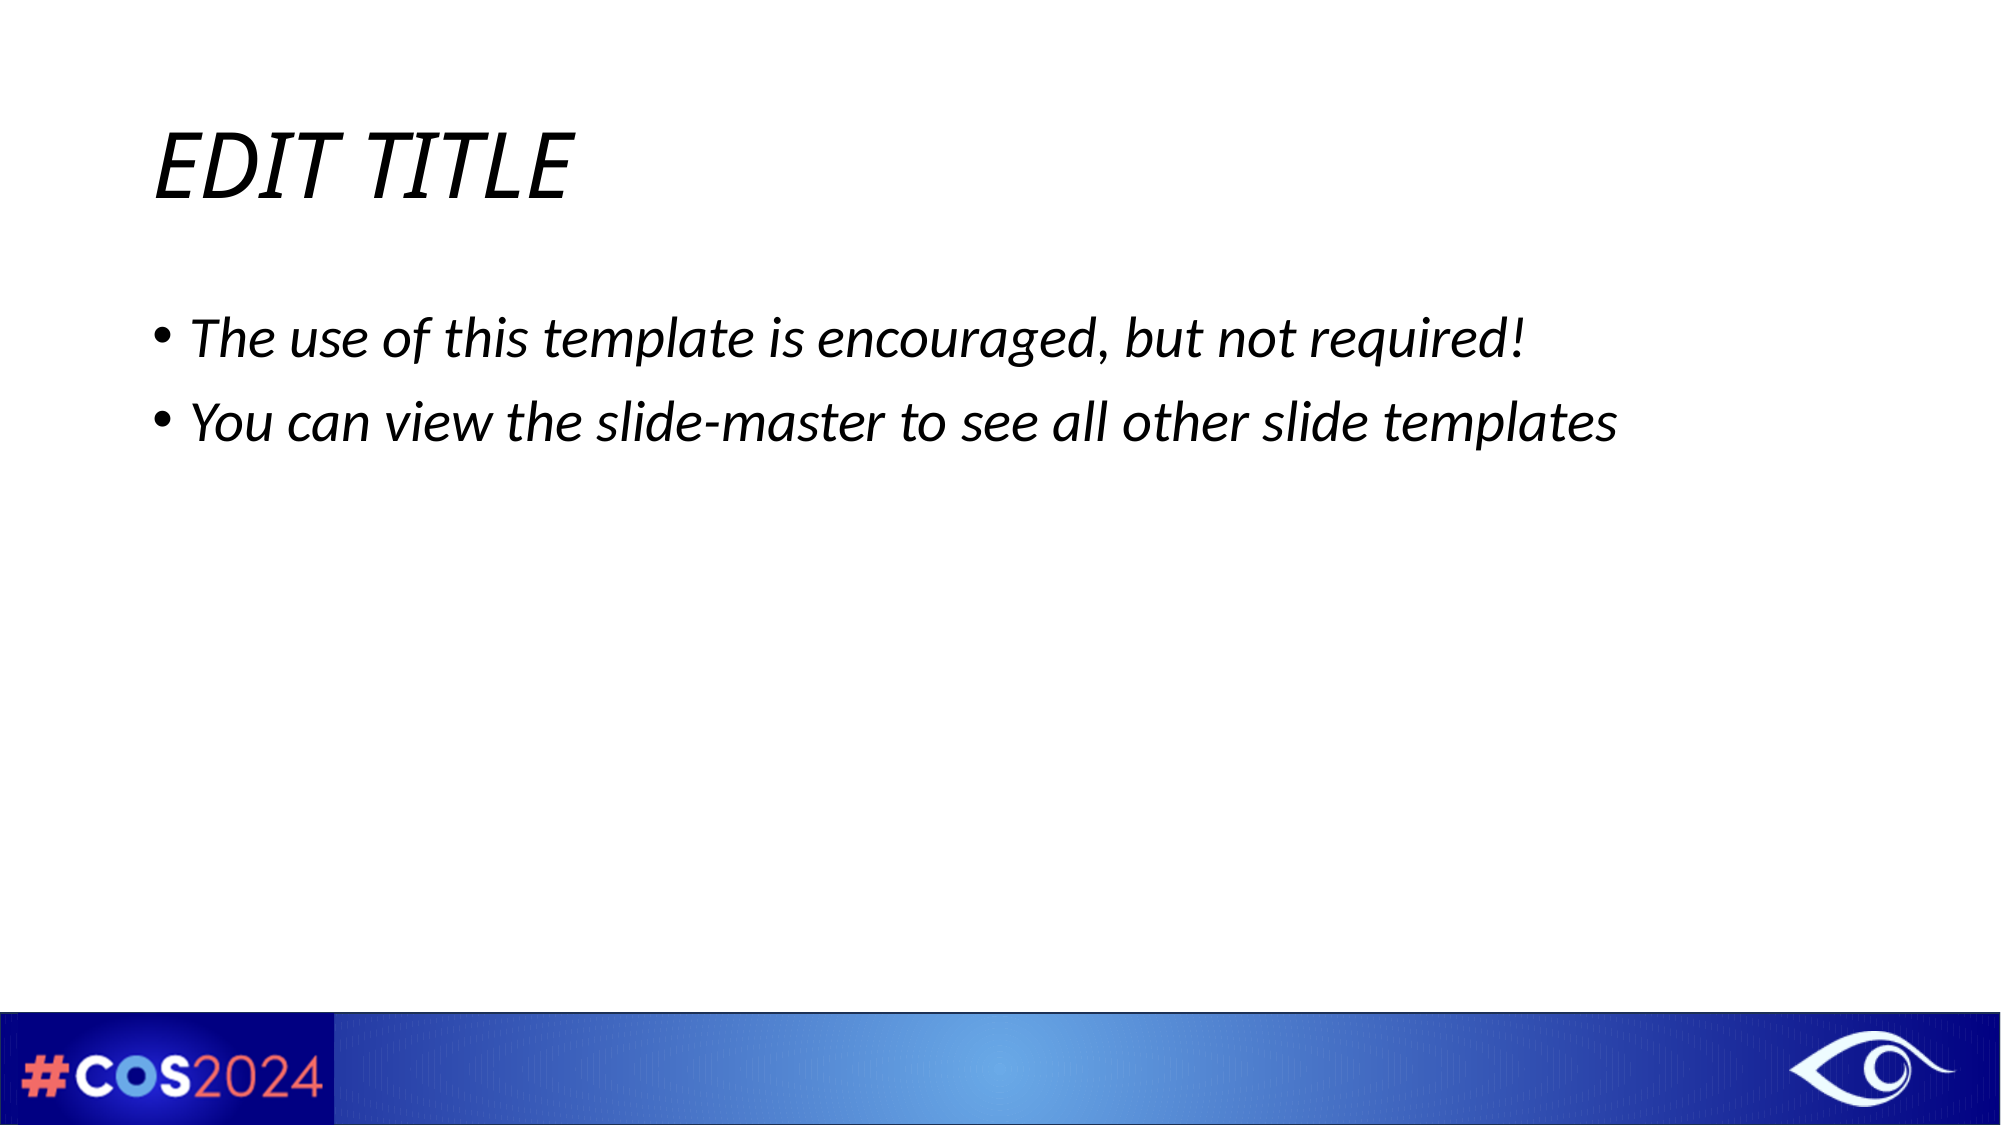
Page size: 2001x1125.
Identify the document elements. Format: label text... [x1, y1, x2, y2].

title EDIT TITLE [137, 59, 1863, 278]
list The use of this template is encouraged, but not required! You can view the slide-master to see all other slide templates [137, 299, 1863, 970]
picture [18, 1013, 335, 1125]
